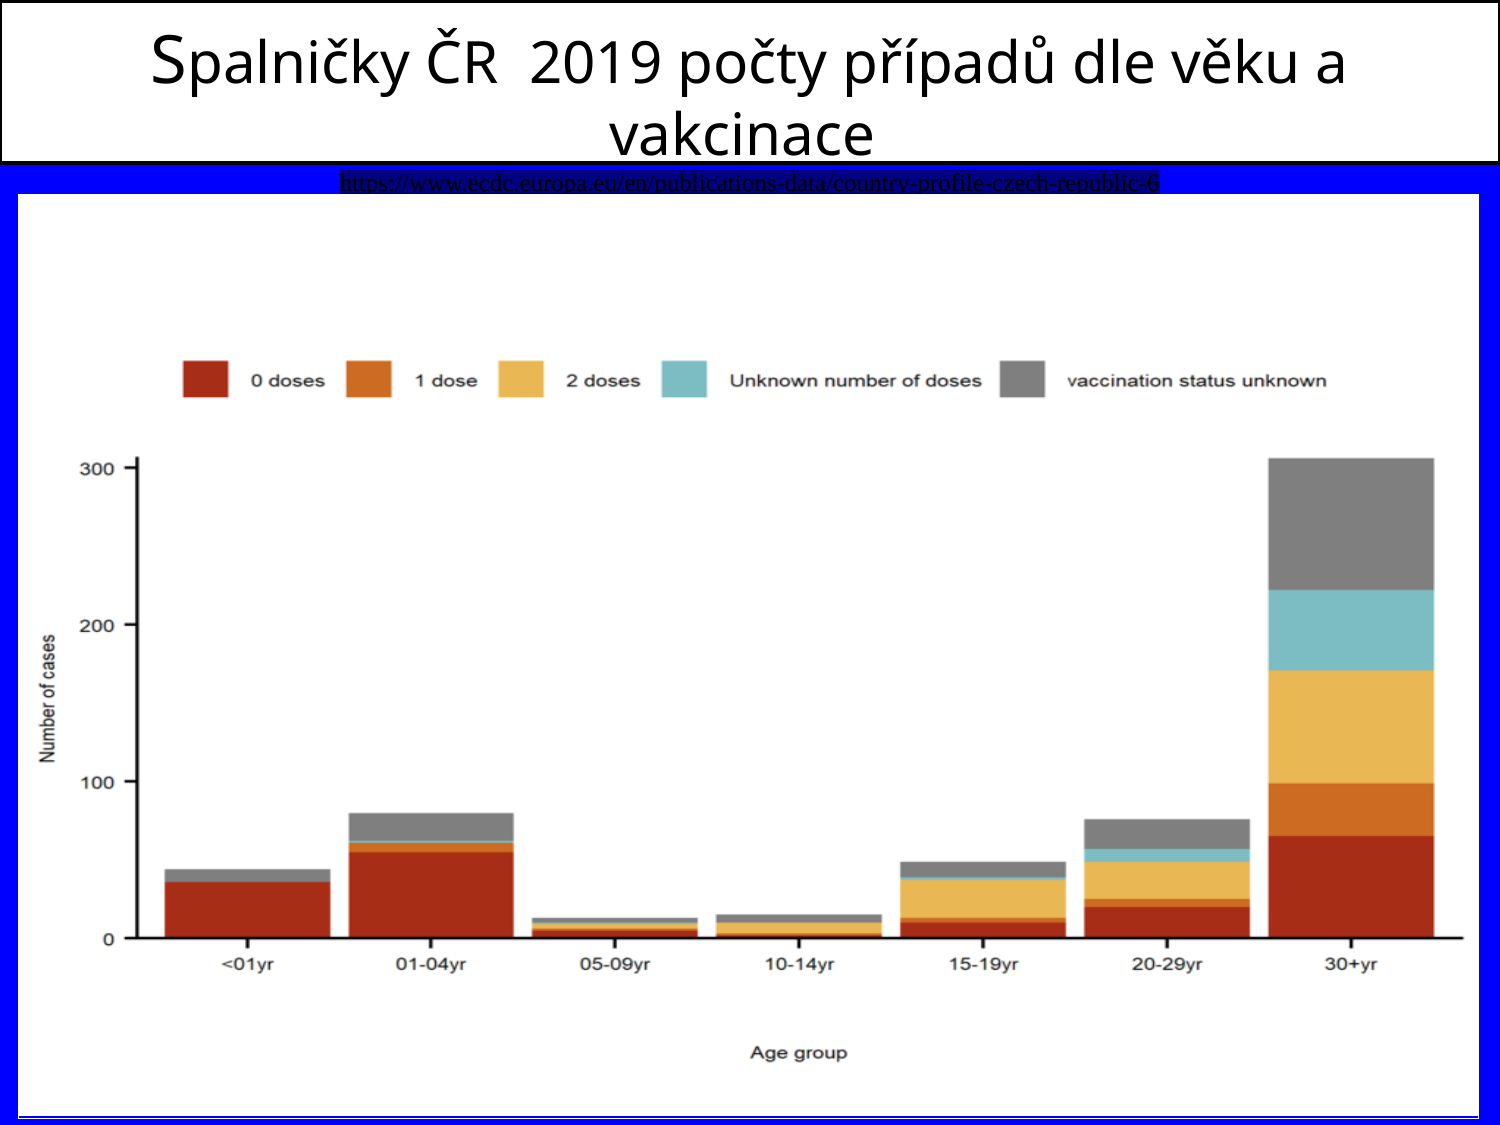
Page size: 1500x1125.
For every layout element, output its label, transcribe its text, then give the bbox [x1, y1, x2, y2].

title Spalničky ČR 2019 počty případů dle věku a vakcinace https://www.ecdc.europa.eu/en/publications-data/country-profile-czech-republic-6 [0, 0, 1500, 165]
picture [18, 194, 1479, 1119]
